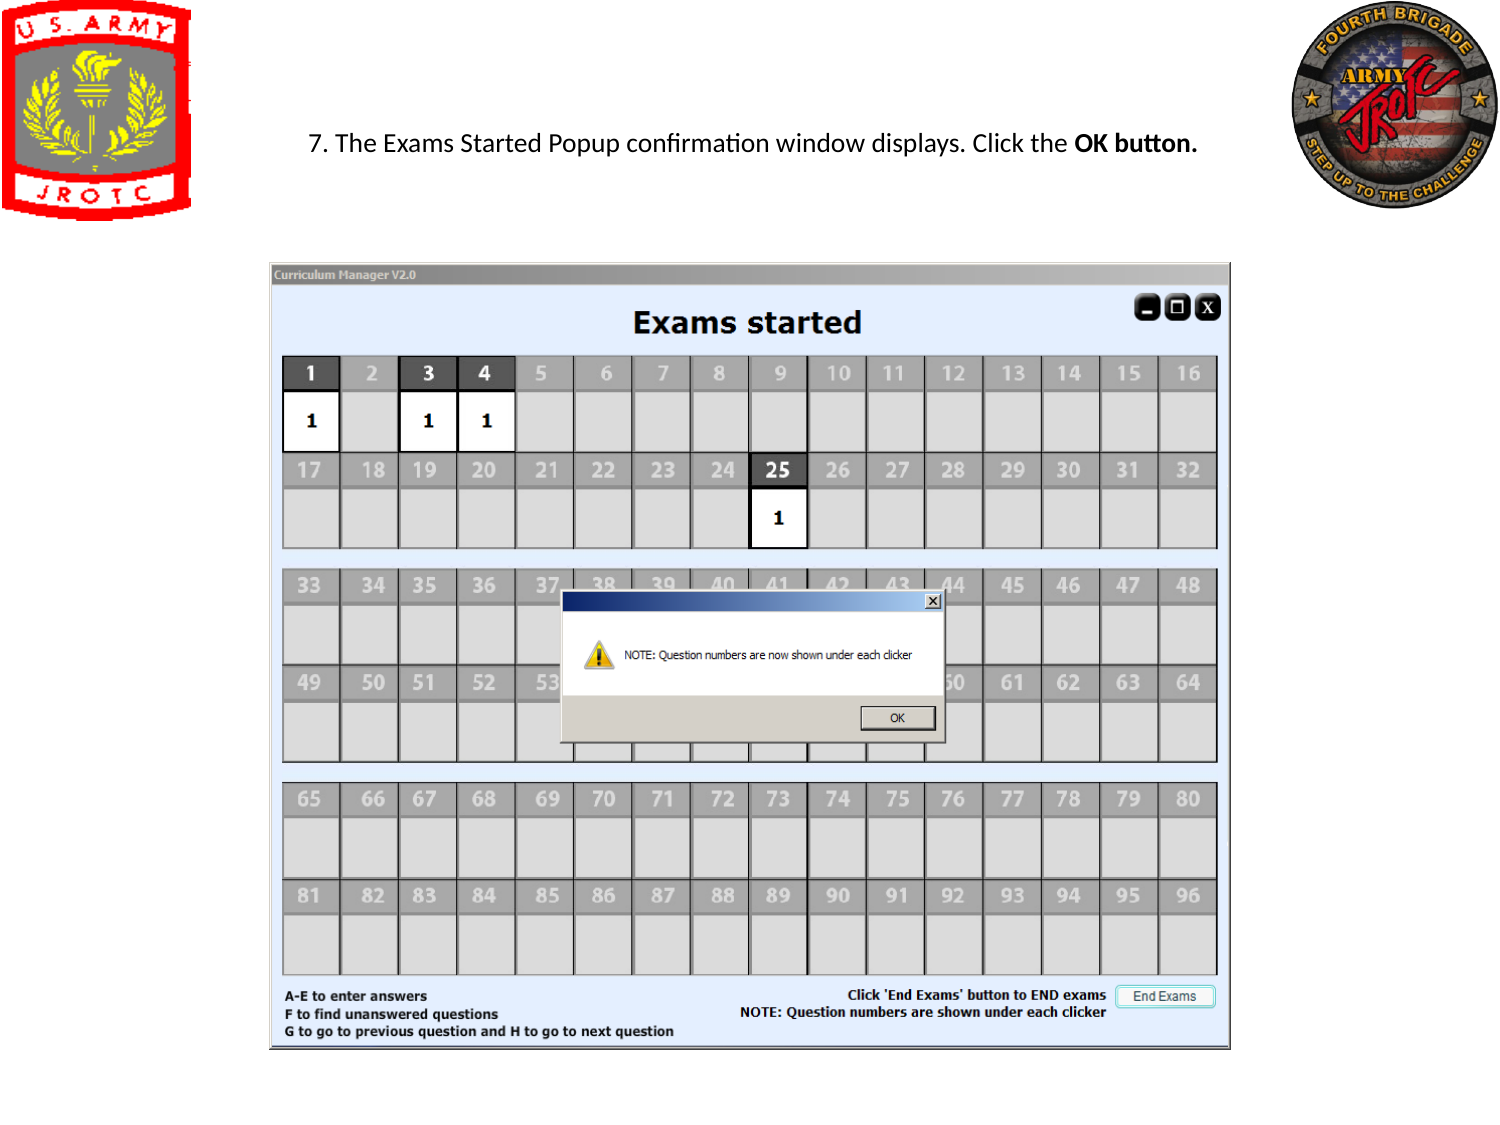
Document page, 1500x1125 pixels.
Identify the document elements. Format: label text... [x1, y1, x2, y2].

picture [2, 0, 191, 221]
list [268, 262, 1232, 1051]
title 7. The Exams Started Popup confirmation window displays. Click the OK button. [225, 62, 1288, 200]
picture [1287, 0, 1500, 213]
